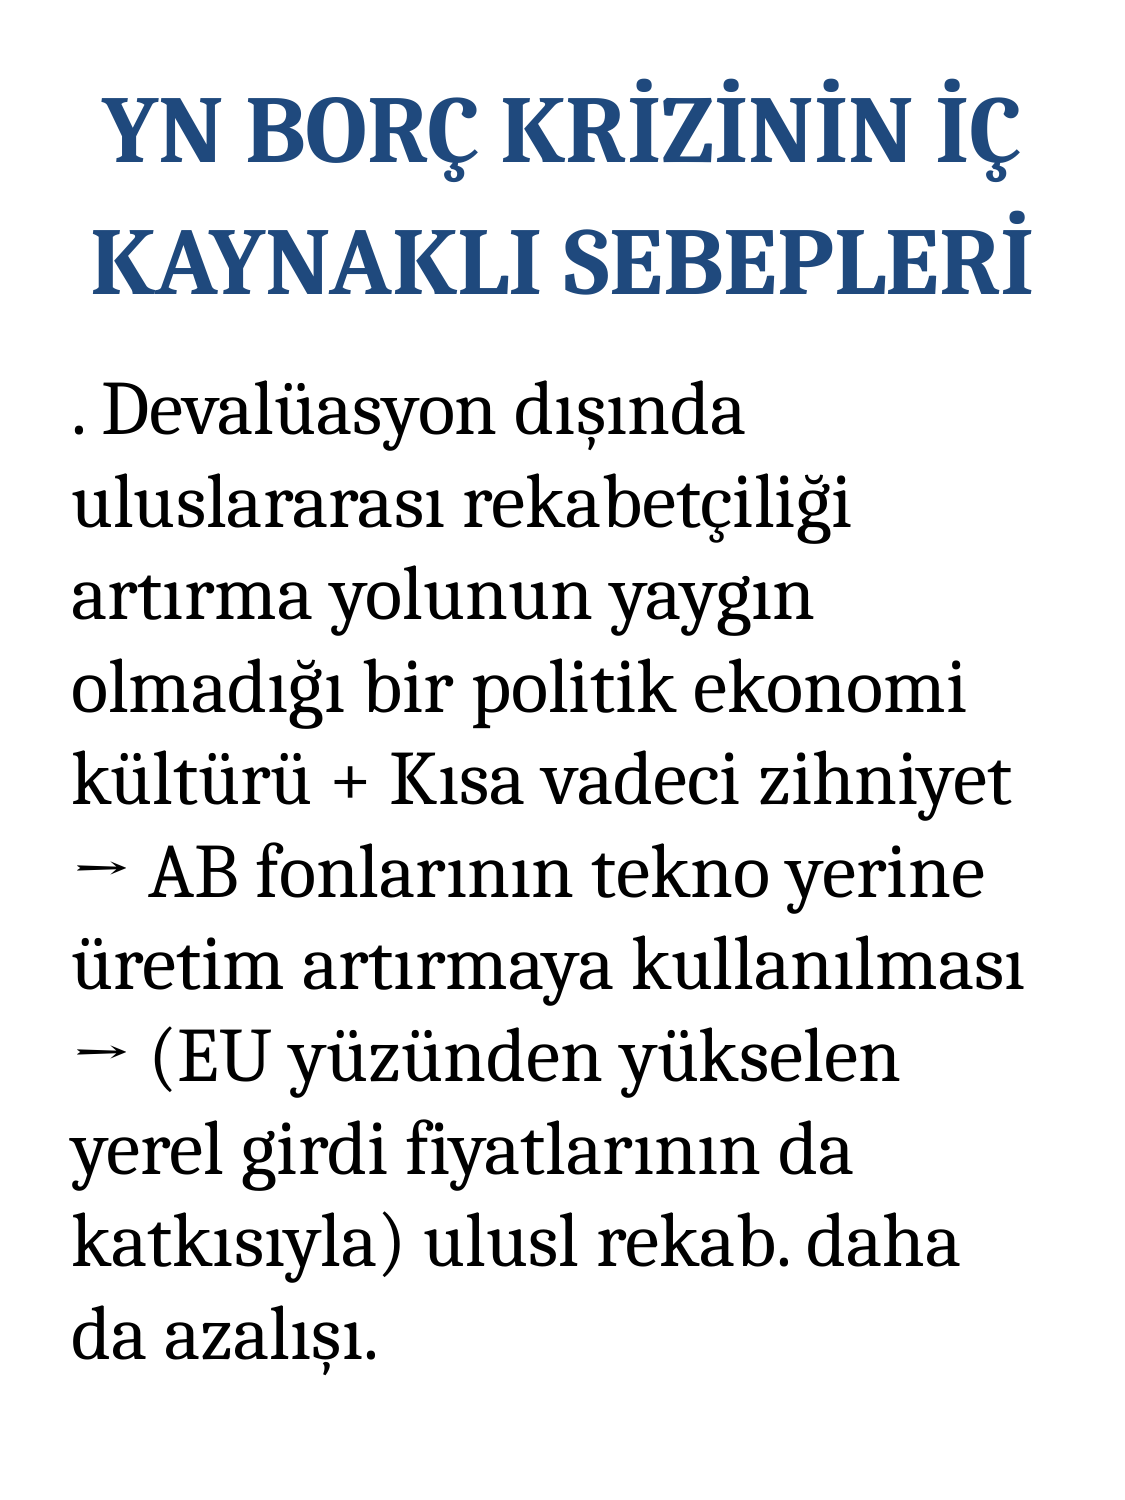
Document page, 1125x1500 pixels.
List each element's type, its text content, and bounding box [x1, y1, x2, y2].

text_box YN BORÇ KRİZİNİN İÇ KAYNAKLI SEBEPLERİ [42, 41, 1083, 322]
list . Devalüasyon dışında uluslararası rekabetçiliği artırma yolunun yaygın olmadığı bir politik ekonomi kültürü + Kısa vadeci zihniyet → AB fonlarının tekno yerine üretim artırmaya kullanılması → (EU yüzünden yükselen yerel girdi fiyatlarının da katkısıyla) ulusl rekab. daha da azalışı. [56, 349, 1069, 1460]
